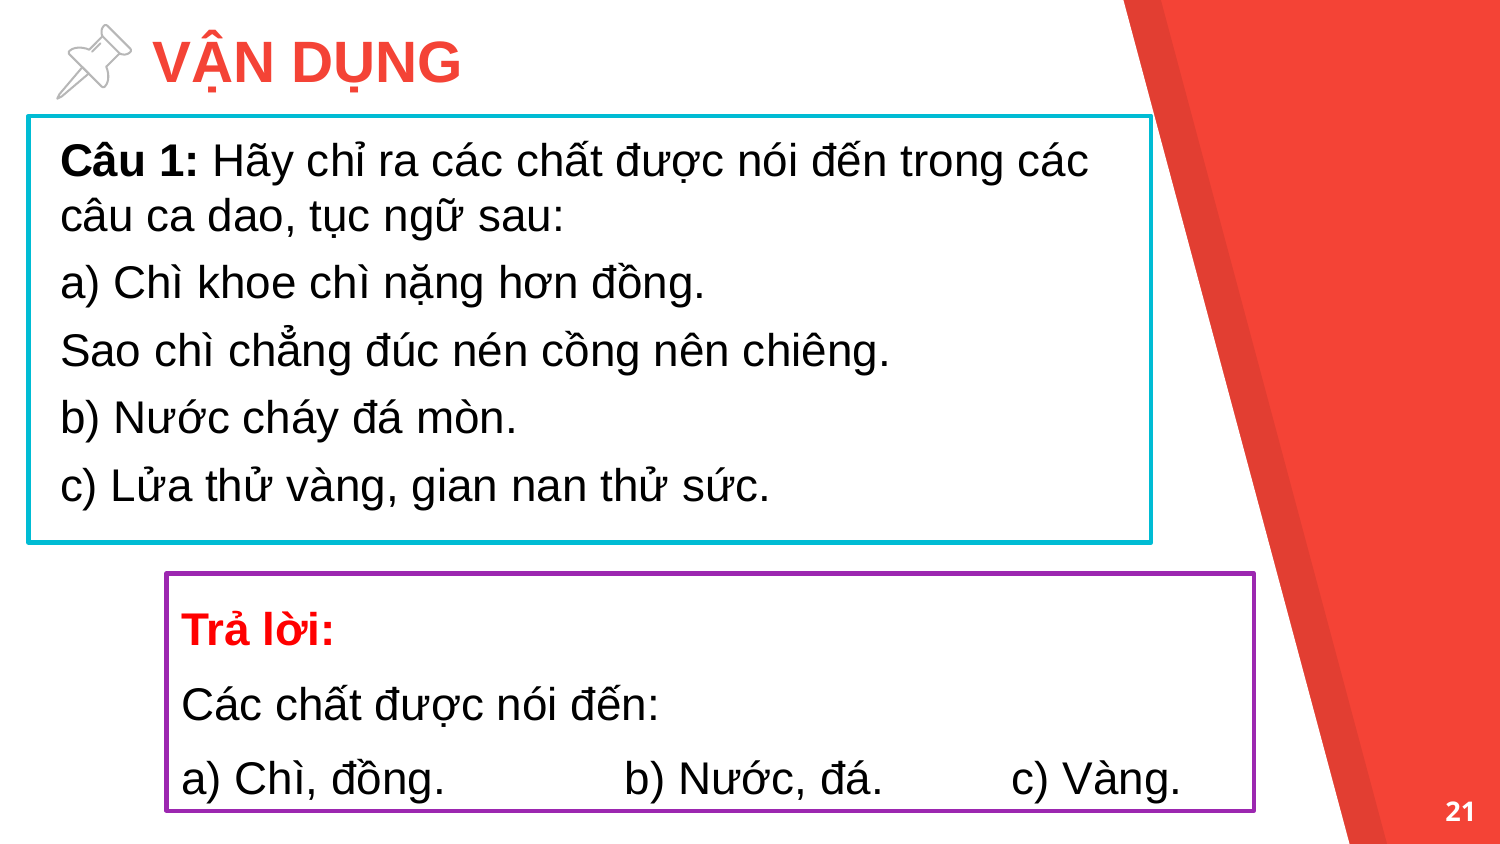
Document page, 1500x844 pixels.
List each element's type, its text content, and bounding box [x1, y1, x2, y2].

list Câu 1: Hãy chỉ ra các chất được nói đến trong các câu ca dao, tục ngữ sau: a) Chì khoe chì nặng hơn đồng. Sao chì chẳng đúc nén cồng nên chiêng. b) Nước cháy đá mòn. c) Lửa thử vàng, gian nan thử sức. [26, 114, 1153, 545]
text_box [57, 24, 132, 99]
title VẬN DỤNG [137, 29, 1011, 109]
text_box Trả lời: Các chất được nói đến: a) Chì, đồng. b) Nước, đá. c) Vàng. [164, 571, 1256, 813]
slide_number 21 [1401, 779, 1492, 844]
